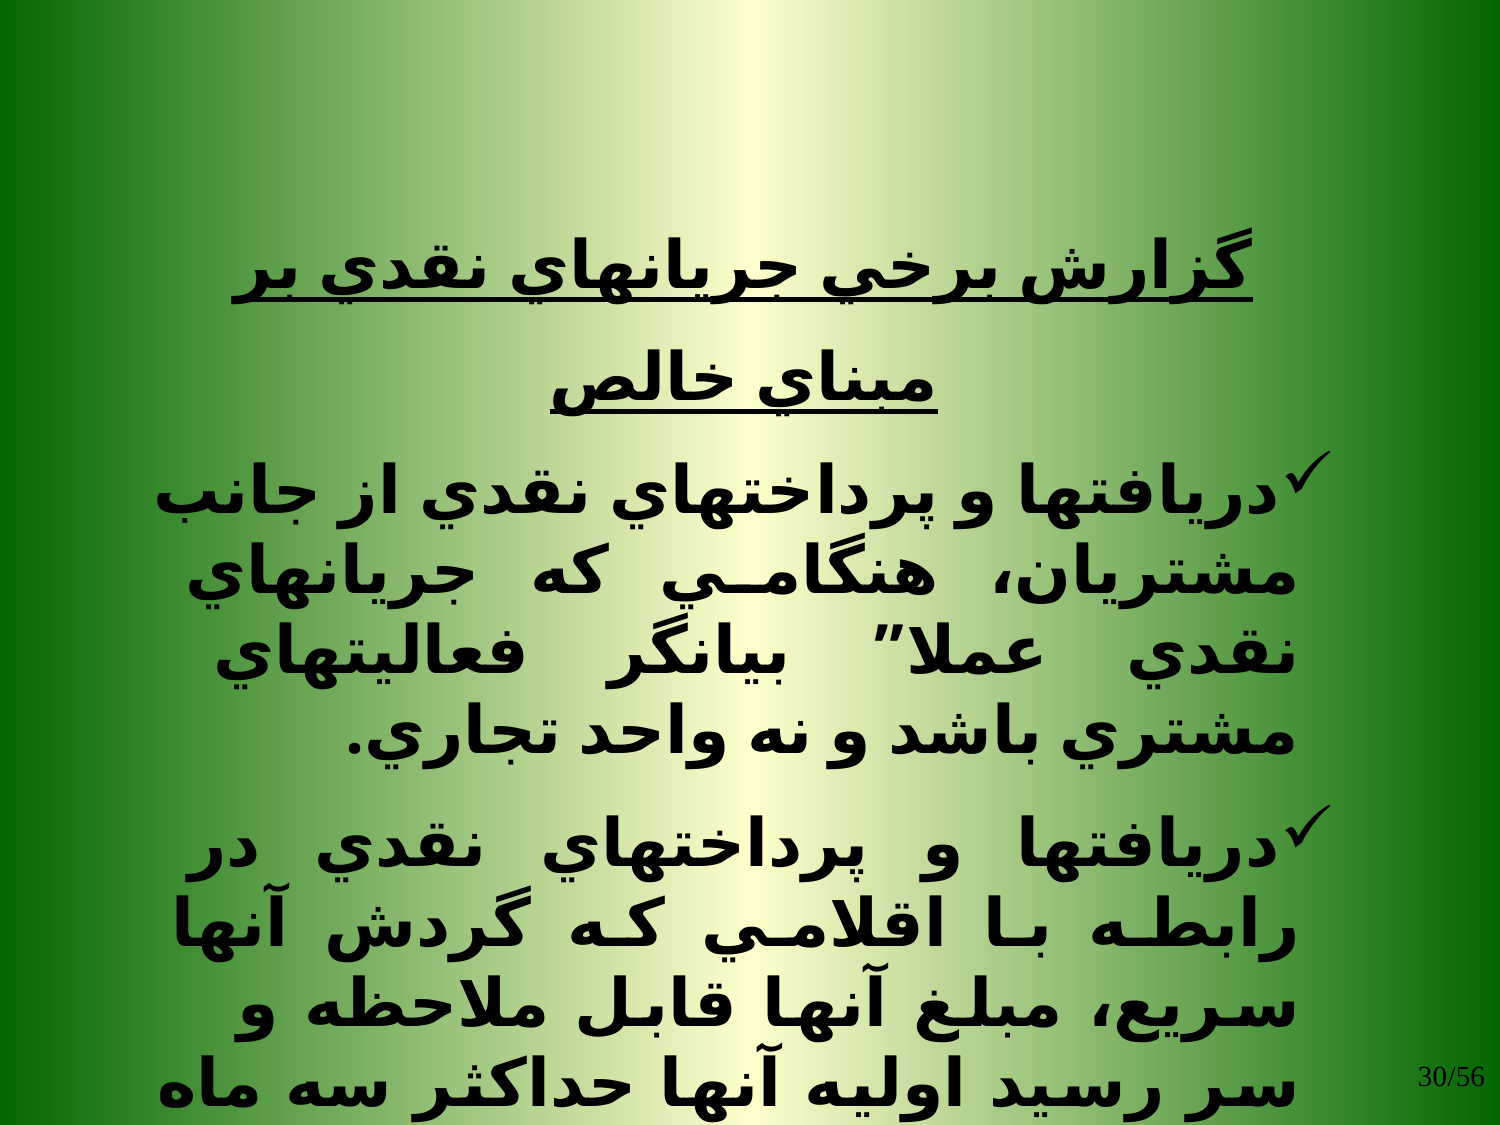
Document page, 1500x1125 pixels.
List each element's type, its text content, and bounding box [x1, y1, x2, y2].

text_box گزارش برخي جريانهاي نقدي بر مبناي خالص دريافتها و پرداختهاي نقدي از جانب مشتريان، هنگامي که جريانهاي نقدي عملا” بيانگر فعاليتهاي مشتري باشد و نه واحد تجاري. دريافتها و پرداختهاي نقدي در رابطه با اقلامي که گردش آنها سريع، مبلغ آنها قابل ملاحظه و سر رسيد اوليه آنها حداکثر سه ماه باشد. [137, 182, 1350, 1125]
text_box 30/56 [1350, 1049, 1500, 1125]
